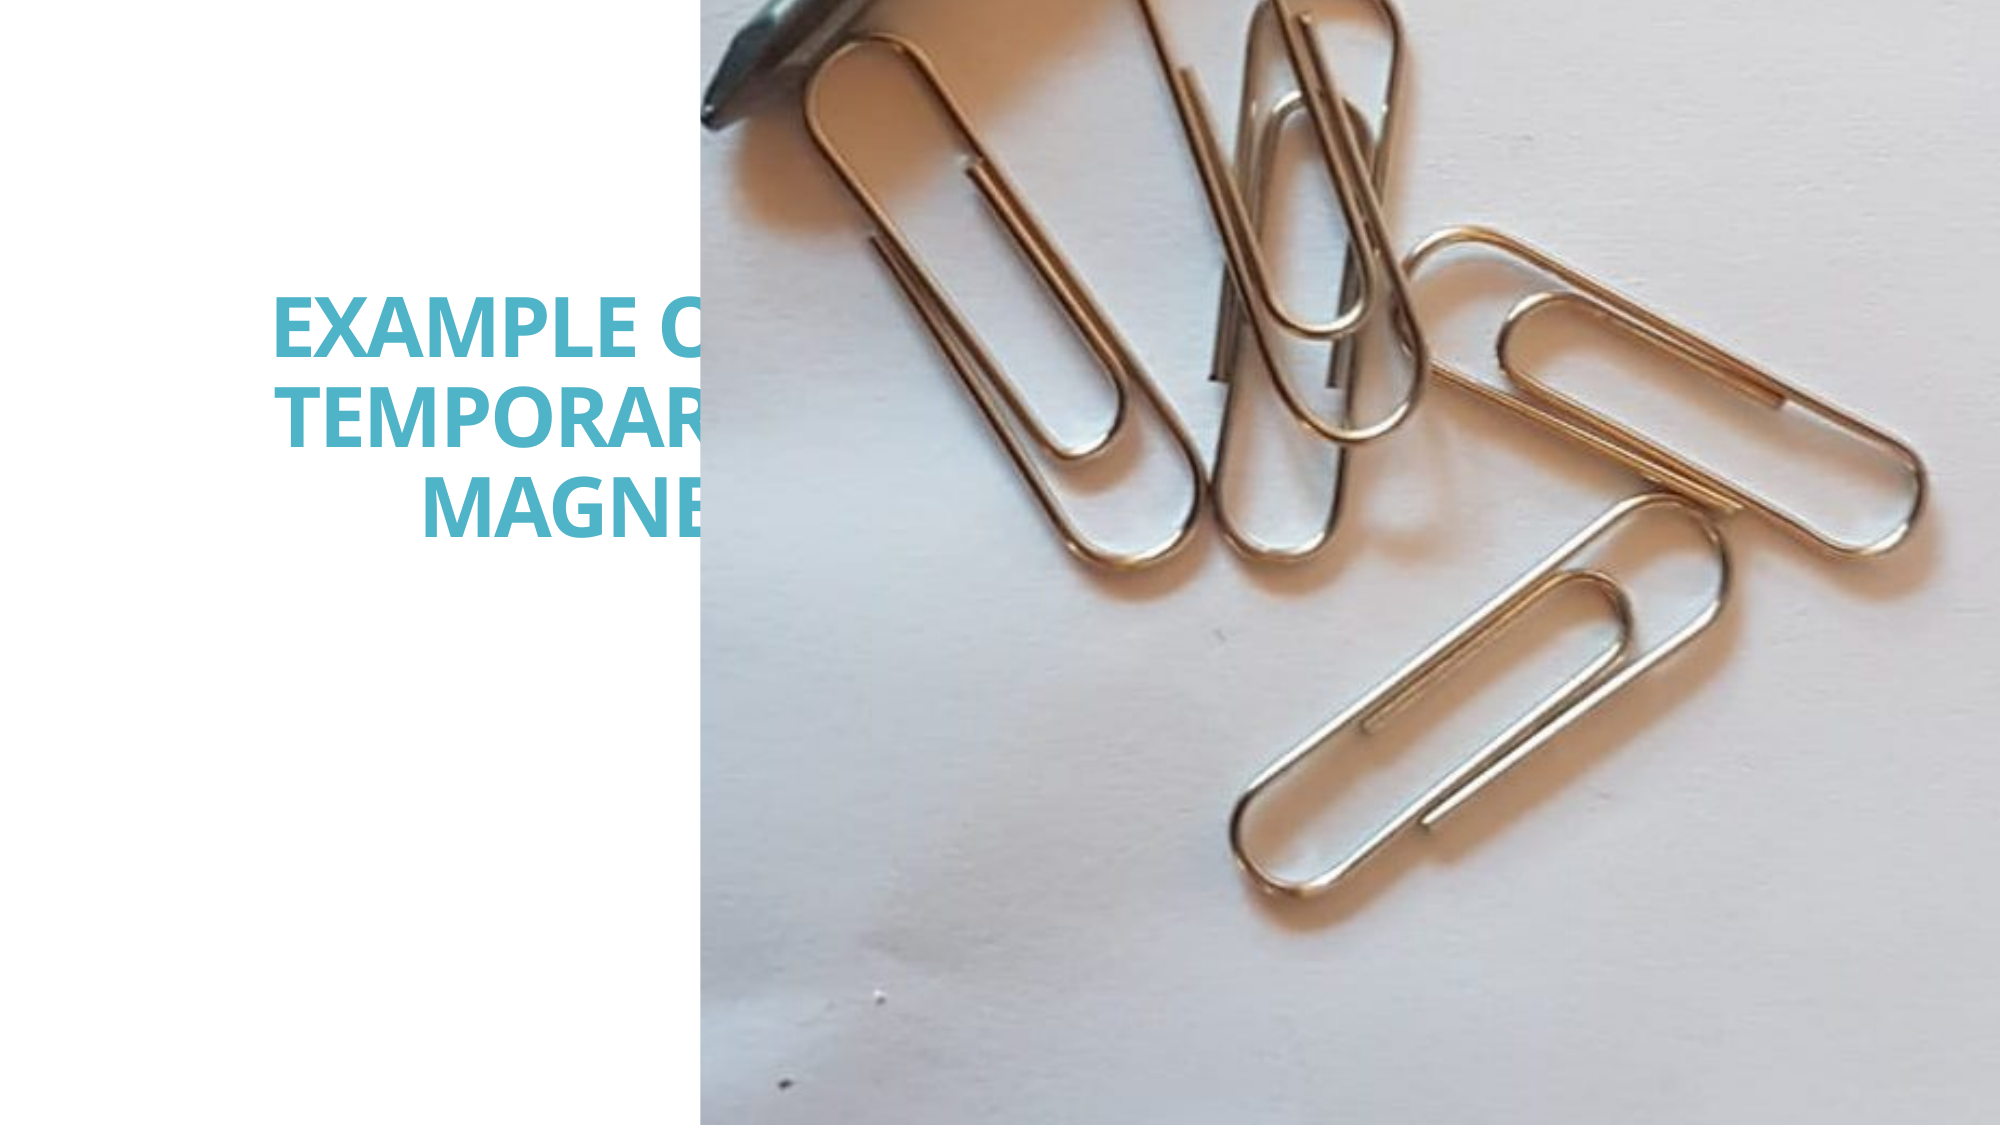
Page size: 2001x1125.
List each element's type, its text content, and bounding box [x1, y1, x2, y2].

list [700, 0, 2000, 1125]
title Example of Temporary Magnet [109, 275, 700, 664]
